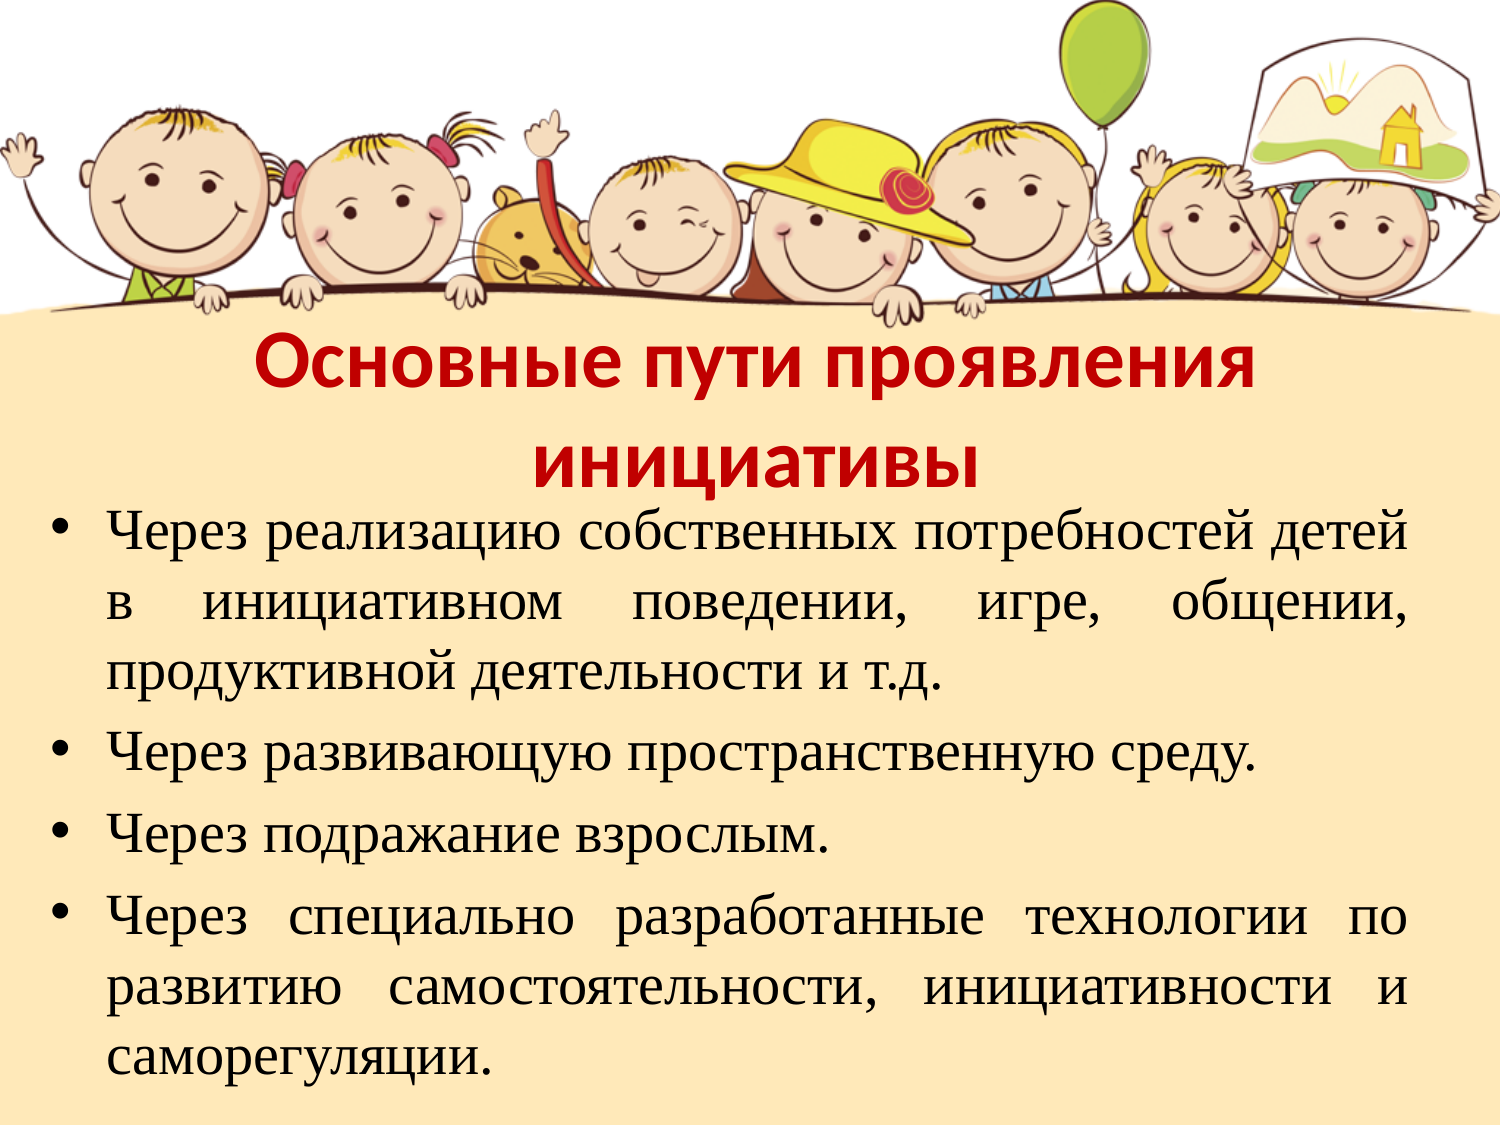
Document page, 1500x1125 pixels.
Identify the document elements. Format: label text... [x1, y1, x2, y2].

list Через реализацию собственных потребностей детей в инициативном поведении, игре, общении, продуктивной деятельности и т.д. Через развивающую пространственную среду. Через подражание взрослым. Через специально разработанные технологии по развитию самостоятельности, инициативности и саморегуляции. [34, 483, 1426, 1125]
picture [0, 0, 1500, 1125]
title Основные пути проявления инициативы [81, 363, 1433, 446]
